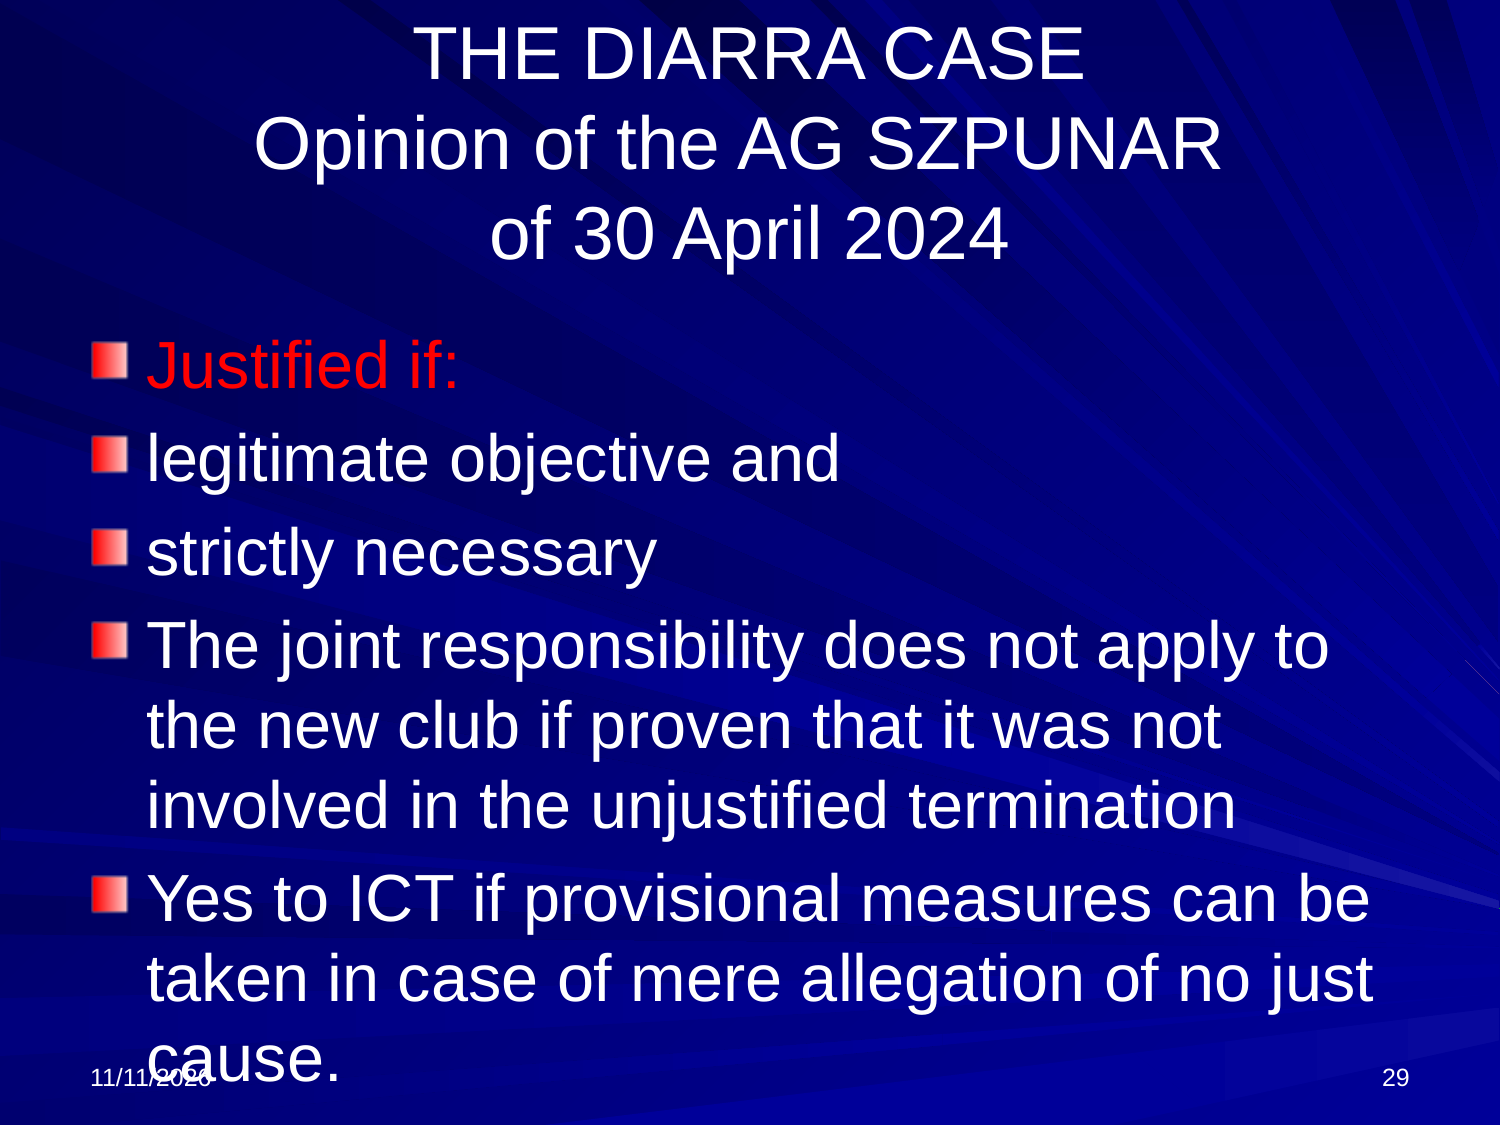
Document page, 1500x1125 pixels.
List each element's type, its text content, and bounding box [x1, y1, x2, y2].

picture [90, 340, 132, 383]
picture [90, 874, 132, 917]
picture [90, 527, 132, 570]
list Justified if: legitimate objective and strictly necessary The joint responsibility does not apply to the new club if proven that it was not involved in the unjustified termination Yes to ICT if provisional measures can be taken in case of mere allegation of no just cause. [75, 314, 1425, 1006]
slide_number 29 [1074, 1024, 1425, 1100]
picture [90, 620, 132, 663]
title THE DIARRA CASE Opinion of the AG SZPUNAR of 30 April 2024 [75, 45, 1425, 234]
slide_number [75, 1024, 425, 1100]
picture [90, 434, 132, 477]
